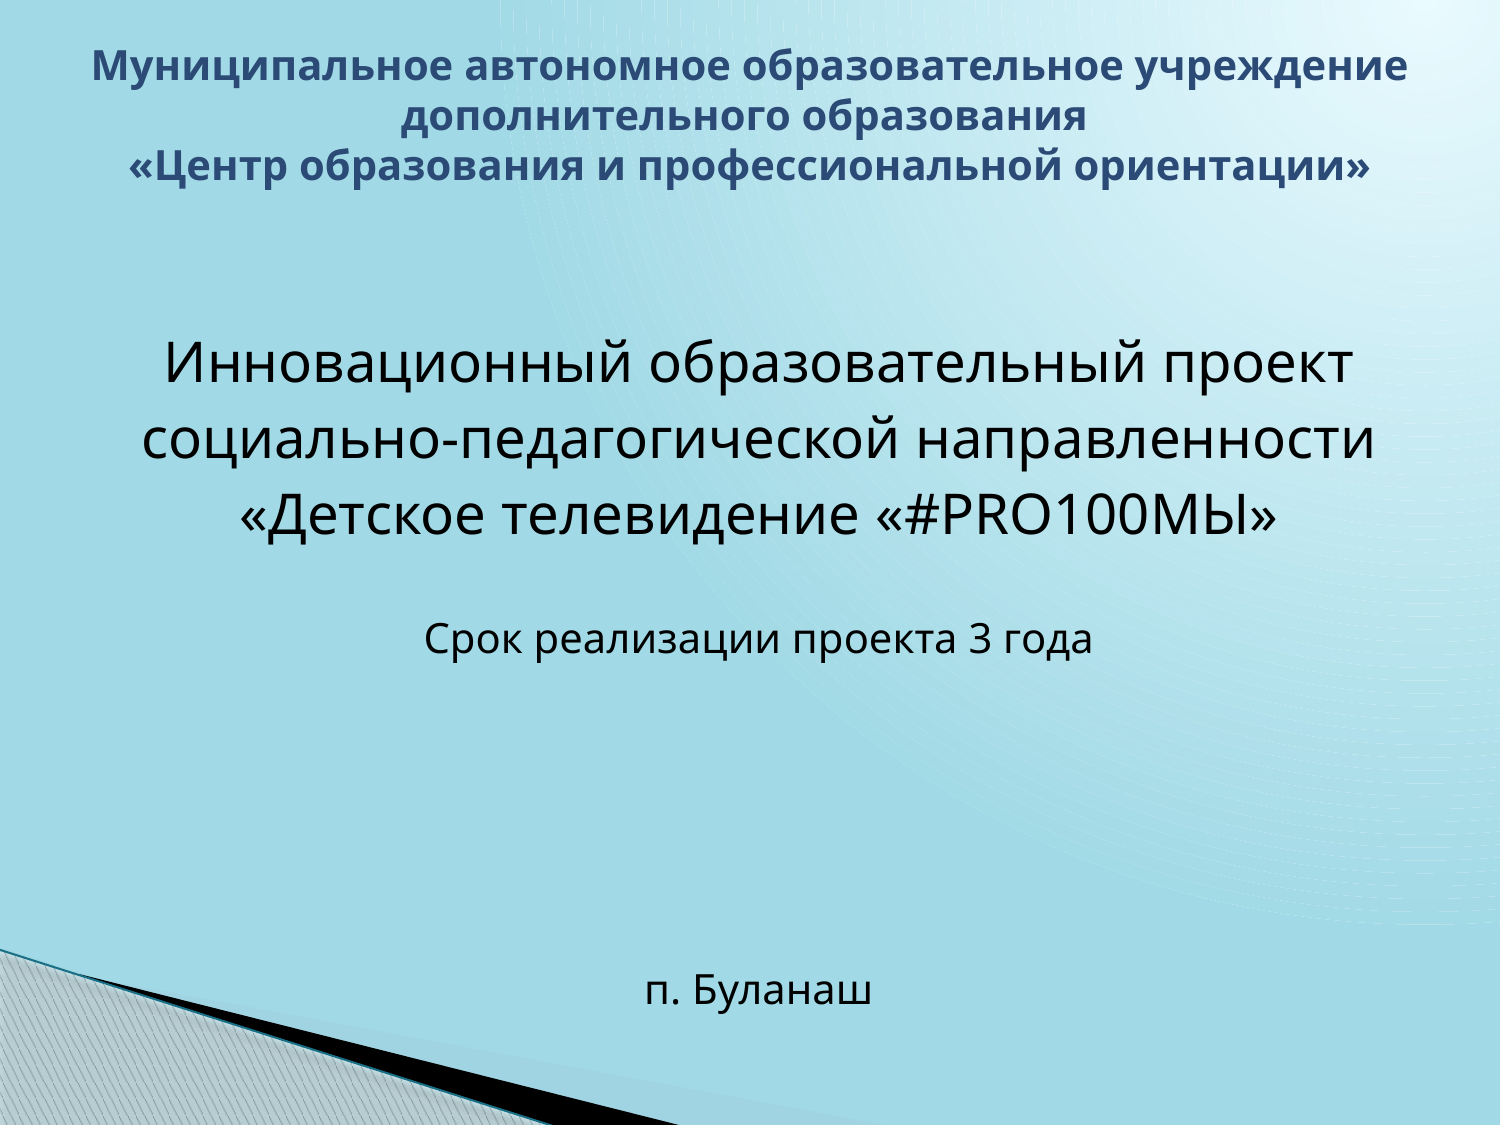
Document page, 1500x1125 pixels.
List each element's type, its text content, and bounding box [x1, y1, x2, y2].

title Муниципальное автономное образовательное учреждение дополнительного образования «Центр образования и профессиональной ориентации» [75, 45, 1425, 233]
list Инновационный образовательный проект социально-педагогической направленности «Детское телевидение «#PRO100МЫ» Срок реализации проекта 3 года п. Буланаш [75, 243, 1425, 1059]
